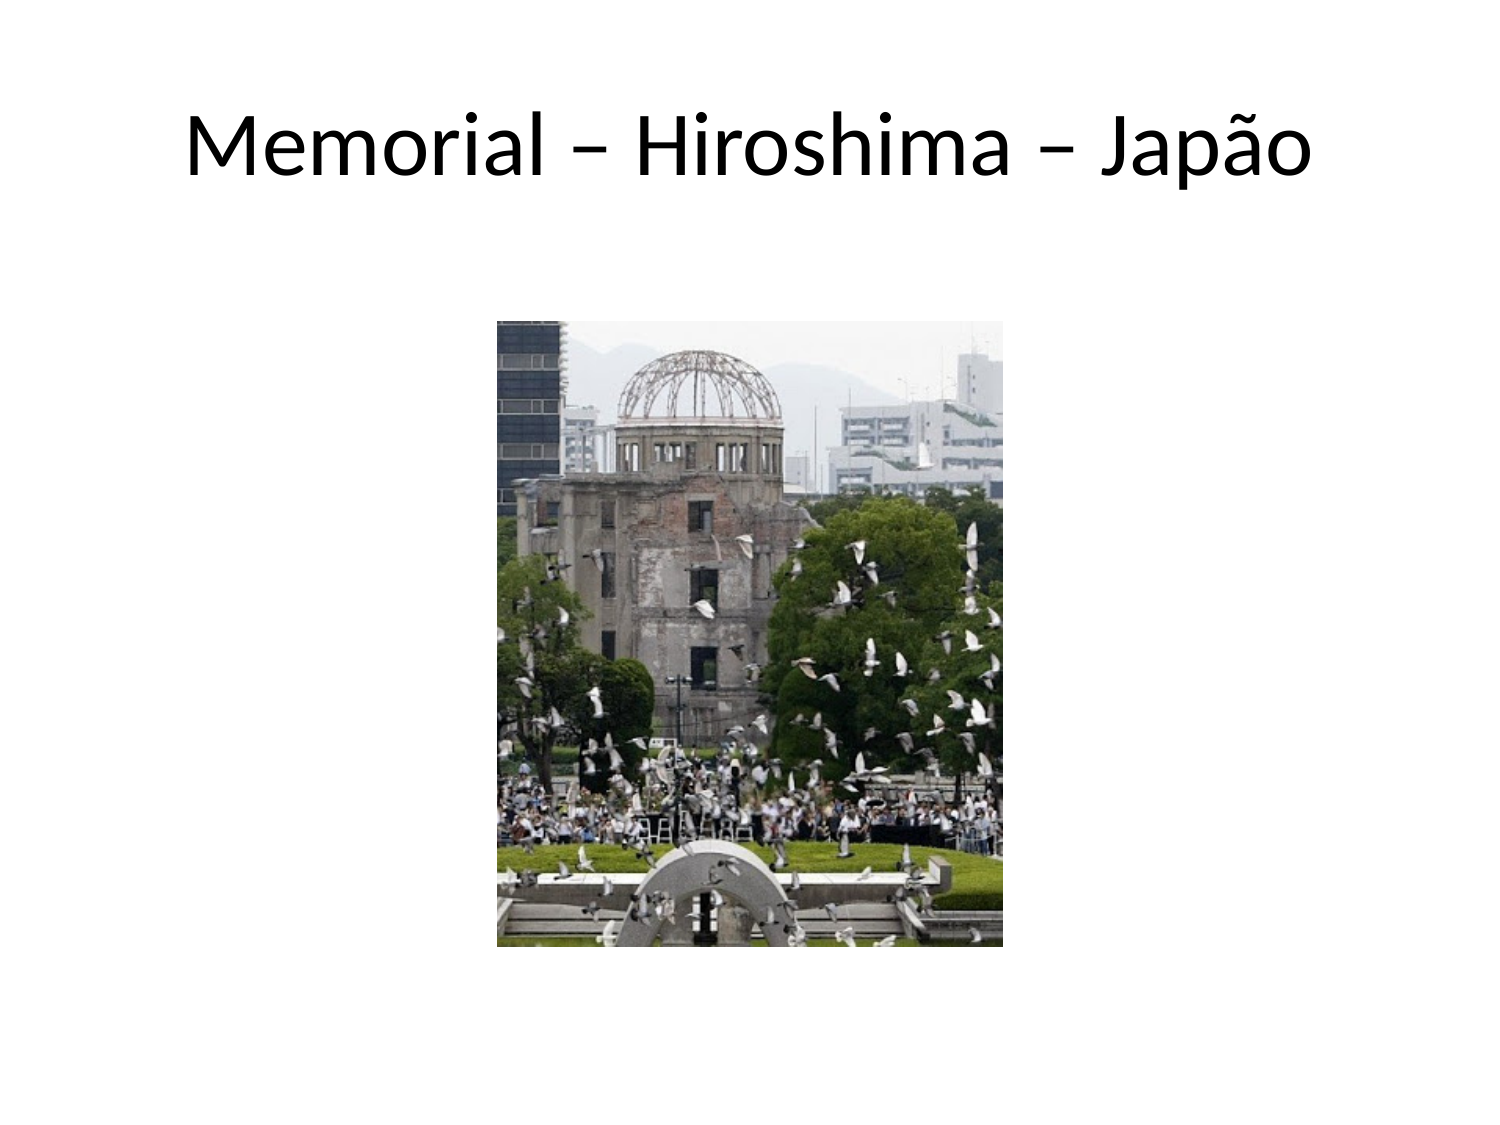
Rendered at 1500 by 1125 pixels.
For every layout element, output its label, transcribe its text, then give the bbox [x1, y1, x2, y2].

title Memorial – Hiroshima – Japão [75, 45, 1425, 233]
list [497, 320, 1003, 947]
